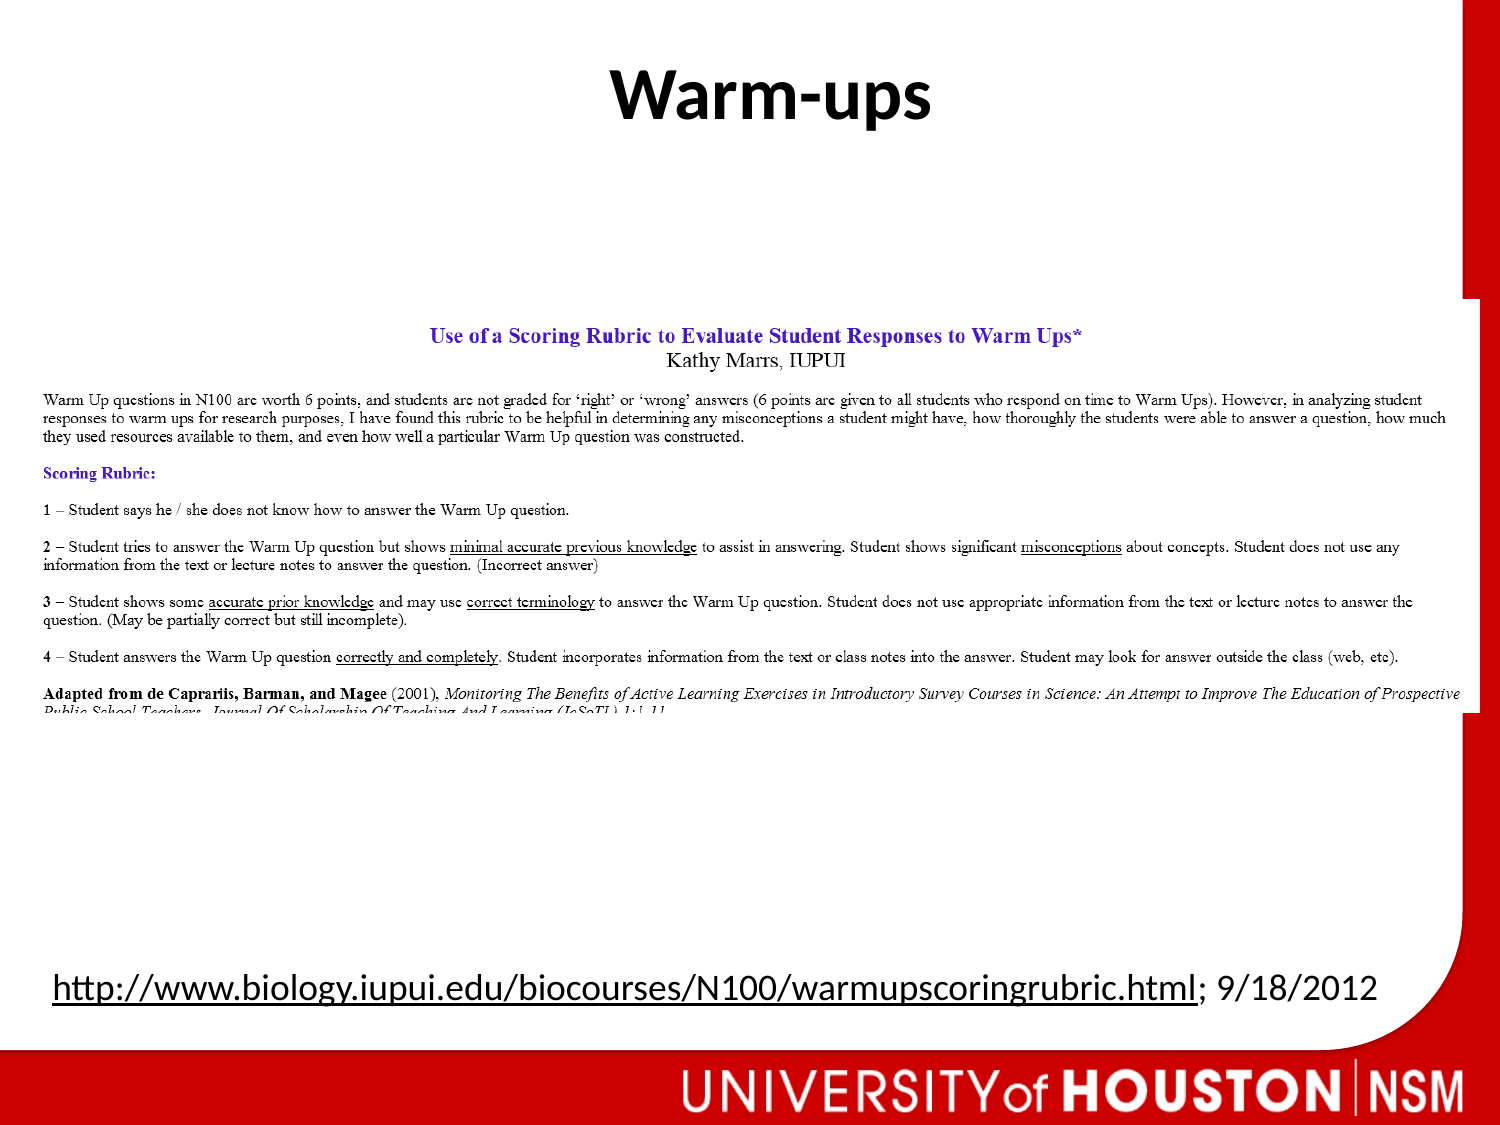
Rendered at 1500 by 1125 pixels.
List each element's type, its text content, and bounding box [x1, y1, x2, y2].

text_box http://www.biology.iupui.edu/biocourses/N100/warmupscoringrubric.html; 9/18/2012 [37, 955, 1425, 1016]
picture [37, 299, 1481, 713]
text_box Warm-ups [594, 37, 948, 143]
